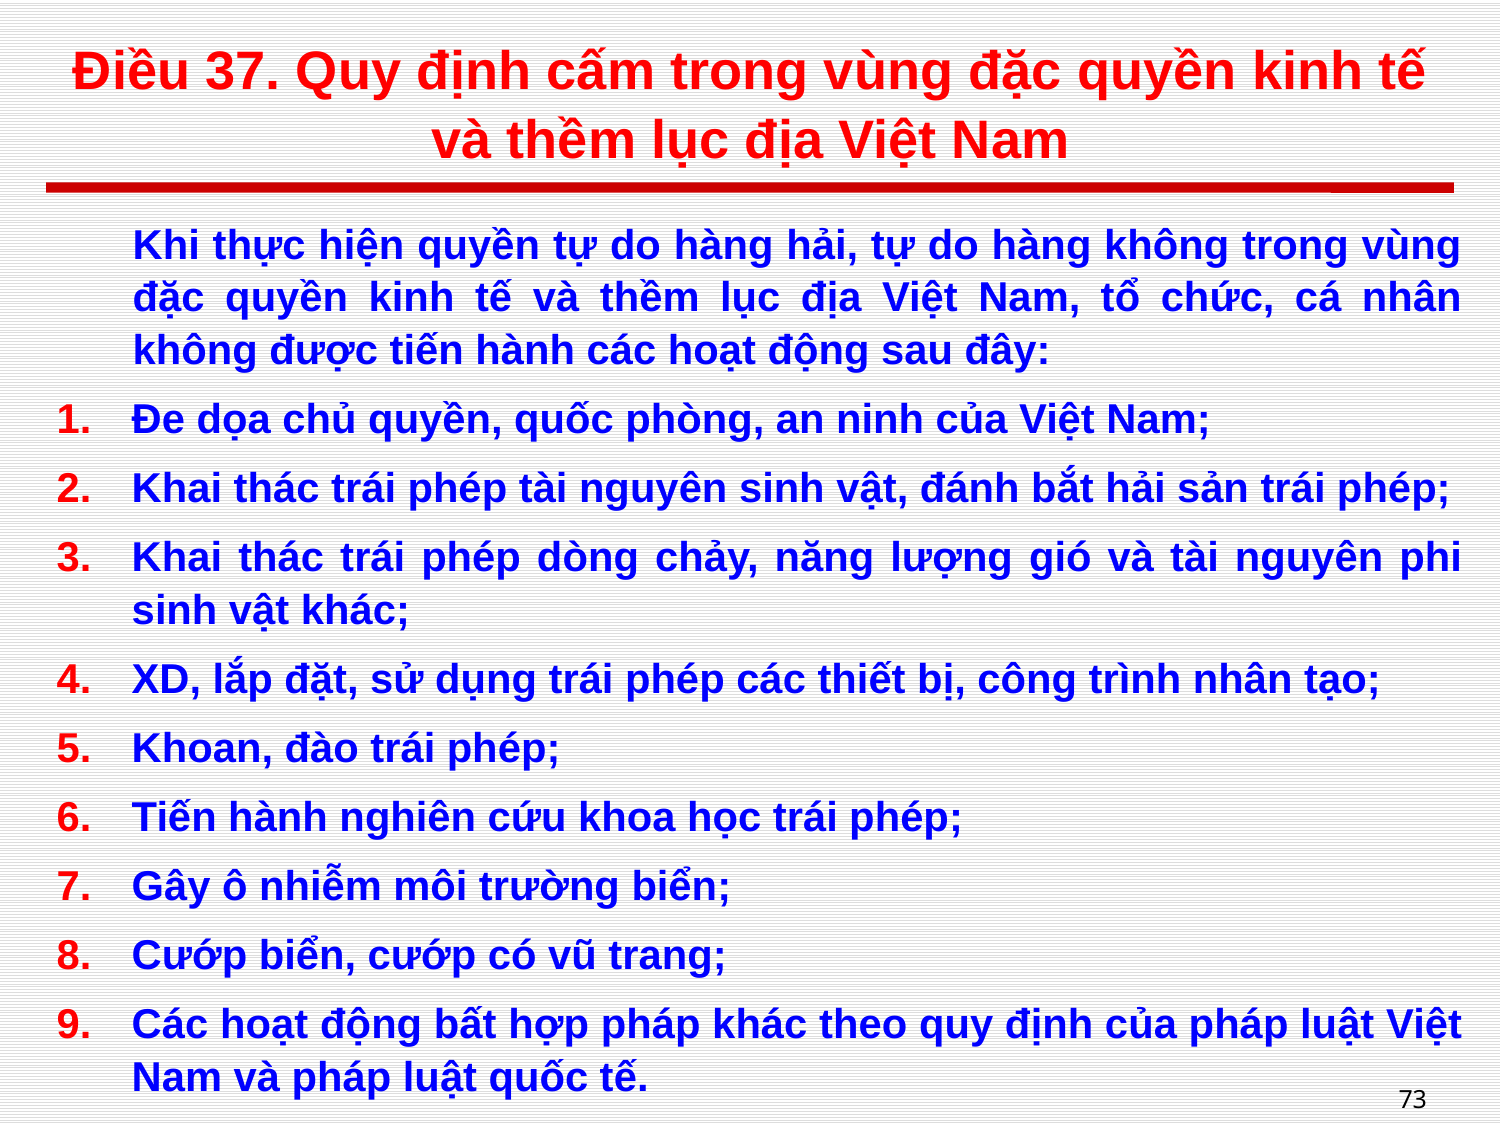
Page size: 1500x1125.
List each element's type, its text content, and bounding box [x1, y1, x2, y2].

text_box Khi thực hiện quyền tự do hàng hải, tự do hàng không trong vùng đặc quyền kinh tế và thềm lục địa Việt Nam, tổ chức, cá nhân không được tiến hành các hoạt động sau đây: Đe dọa chủ quyền, quốc phòng, an ninh của Việt Nam; Khai thác trái phép tài nguyên sinh vật, đánh bắt hải sản trái phép; Khai thác trái phép dòng chảy, năng lượng gió và tài nguyên phi sinh vật khác; XD, lắp đặt, sử dụng trái phép các thiết bị, công trình nhân tạo; Khoan, đào trái phép; Tiến hành nghiên cứu khoa học trái phép; Gây ô nhiễm môi trường biển; Cướp biển, cướp có vũ trang; Các hoạt động bất hợp pháp khác theo quy định của pháp luật Việt Nam và pháp luật quốc tế. [23, 199, 1477, 1088]
title Điều 37. Quy định cấm trong vùng đặc quyền kinh tế và thềm lục địa Việt Nam [38, 24, 1463, 175]
